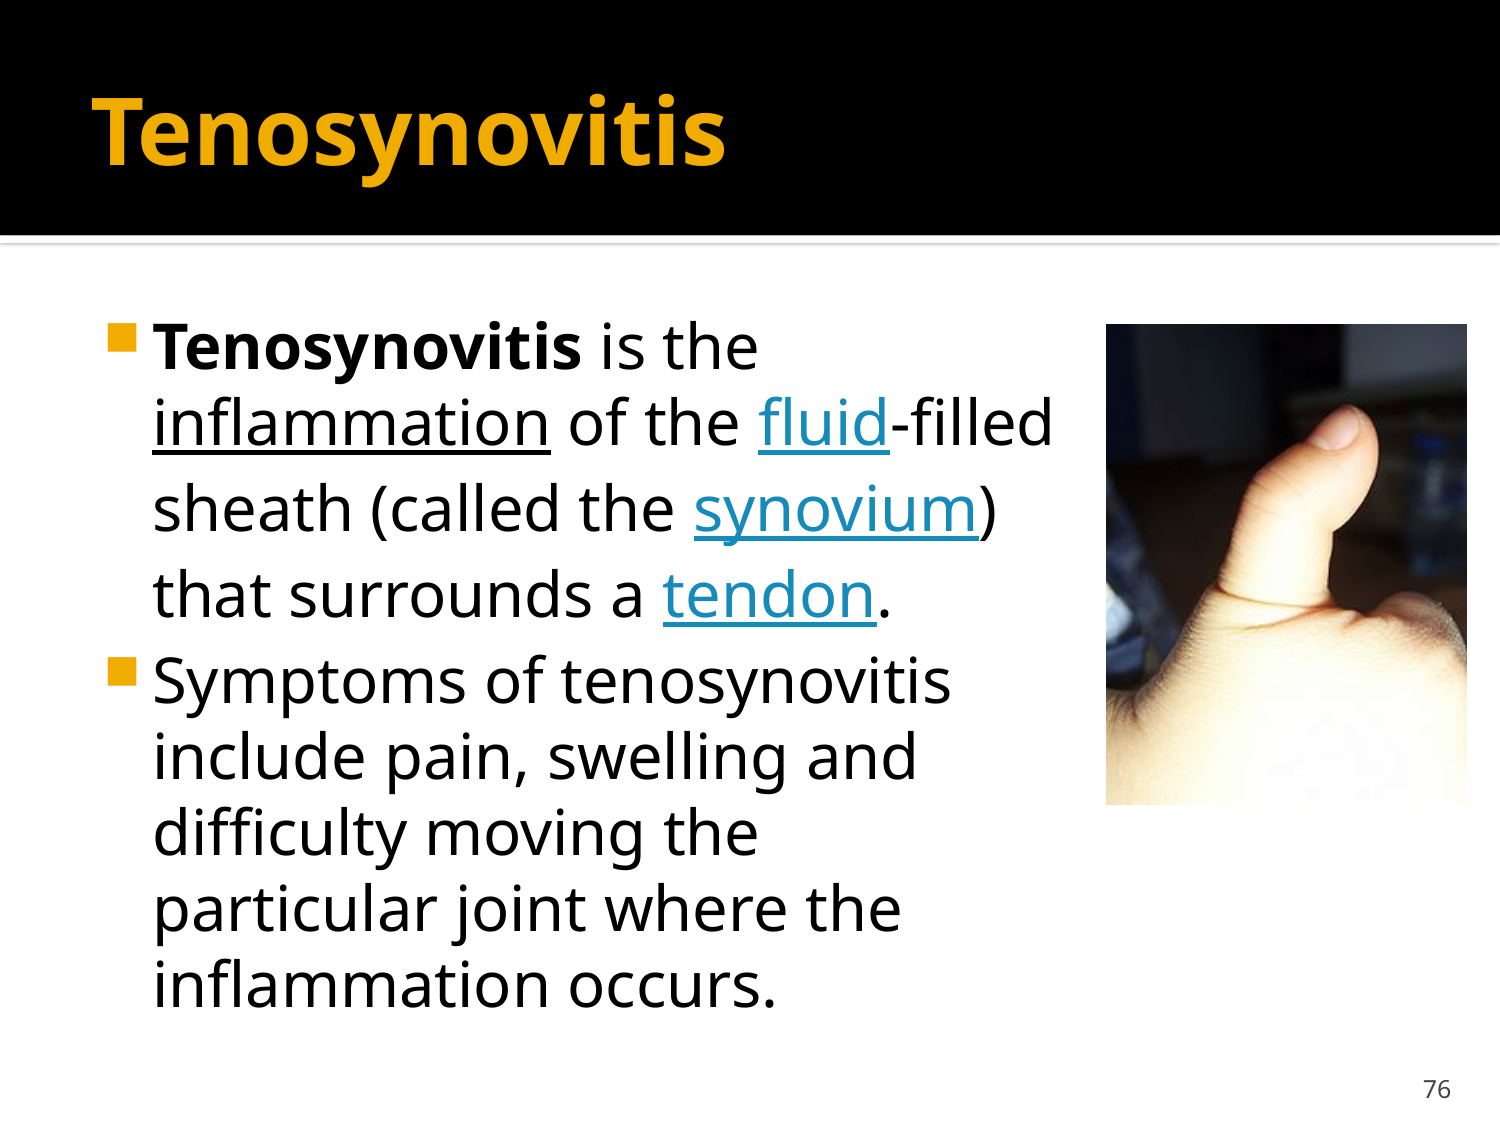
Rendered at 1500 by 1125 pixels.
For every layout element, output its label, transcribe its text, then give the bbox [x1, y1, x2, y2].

picture [1106, 324, 1467, 805]
list Tenosynovitis is the inflammation of the fluid-filled sheath (called the synovium) that surrounds a tendon. Symptoms of tenosynovitis include pain, swelling and difficulty moving the particular joint where the inflammation occurs. [75, 291, 1071, 1050]
title Tenosynovitis [75, 25, 1425, 231]
slide_number 76 [1345, 1062, 1467, 1108]
